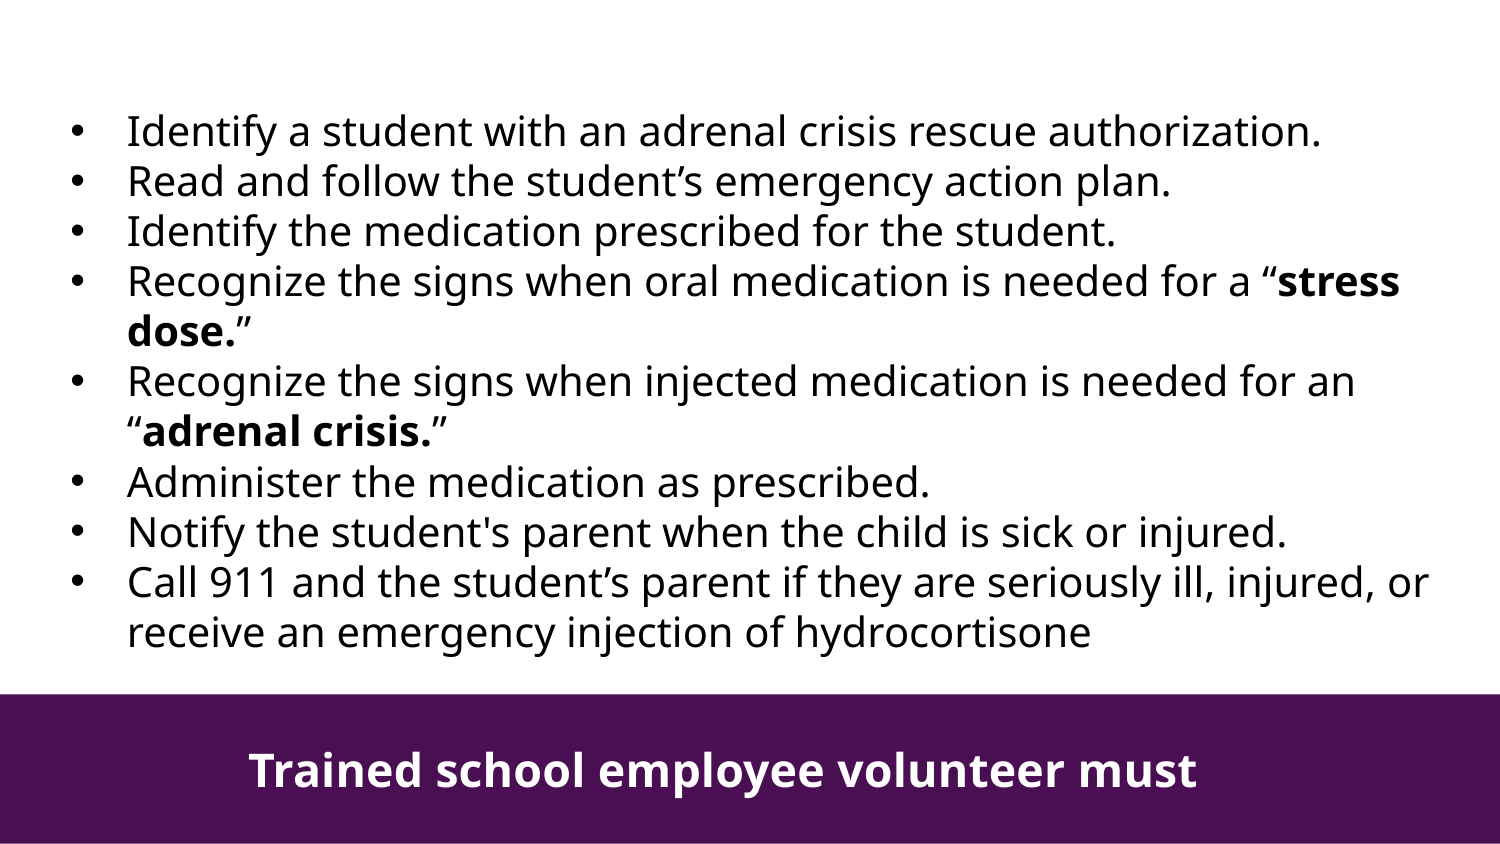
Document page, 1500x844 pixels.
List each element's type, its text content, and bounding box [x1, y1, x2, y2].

text_box Identify a student with an adrenal crisis rescue authorization. Read and follow the student’s emergency action plan. Identify the medication prescribed for the student. Recognize the signs when oral medication is needed for a “stress dose.” Recognize the signs when injected medication is needed for an “adrenal crisis.” Administer the medication as prescribed. Notify the student's parent when the child is sick or injured. Call 911 and the student’s parent if they are seriously ill, injured, or receive an emergency injection of hydrocortisone [0, 99, 1500, 669]
list Trained school employee volunteer must [170, 720, 1242, 819]
